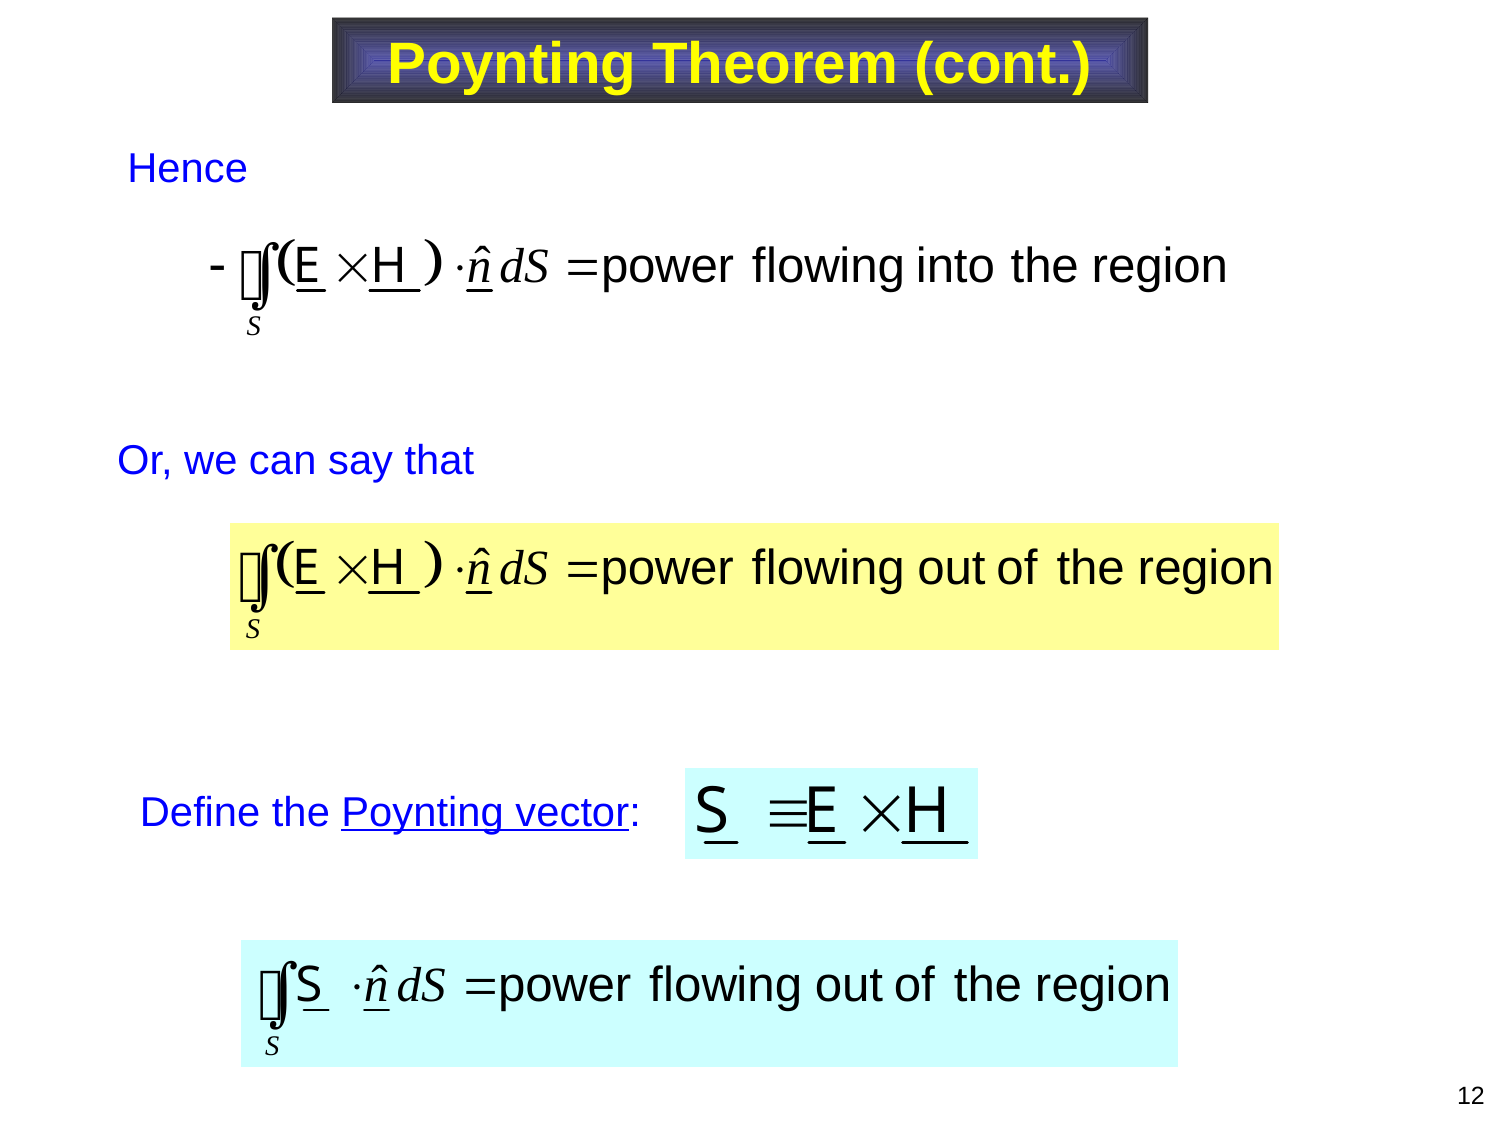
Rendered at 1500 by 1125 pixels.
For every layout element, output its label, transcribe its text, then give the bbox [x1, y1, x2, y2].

text_box Poynting Theorem (cont.) [332, 17, 1149, 103]
text_box Or, we can say that [102, 425, 490, 490]
text_box Hence [112, 133, 264, 199]
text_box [201, 220, 1234, 349]
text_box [230, 522, 1280, 651]
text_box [685, 767, 979, 859]
text_box Define the Poynting vector: [124, 777, 668, 842]
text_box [240, 940, 1179, 1068]
slide_number 12 [1149, 1065, 1500, 1125]
